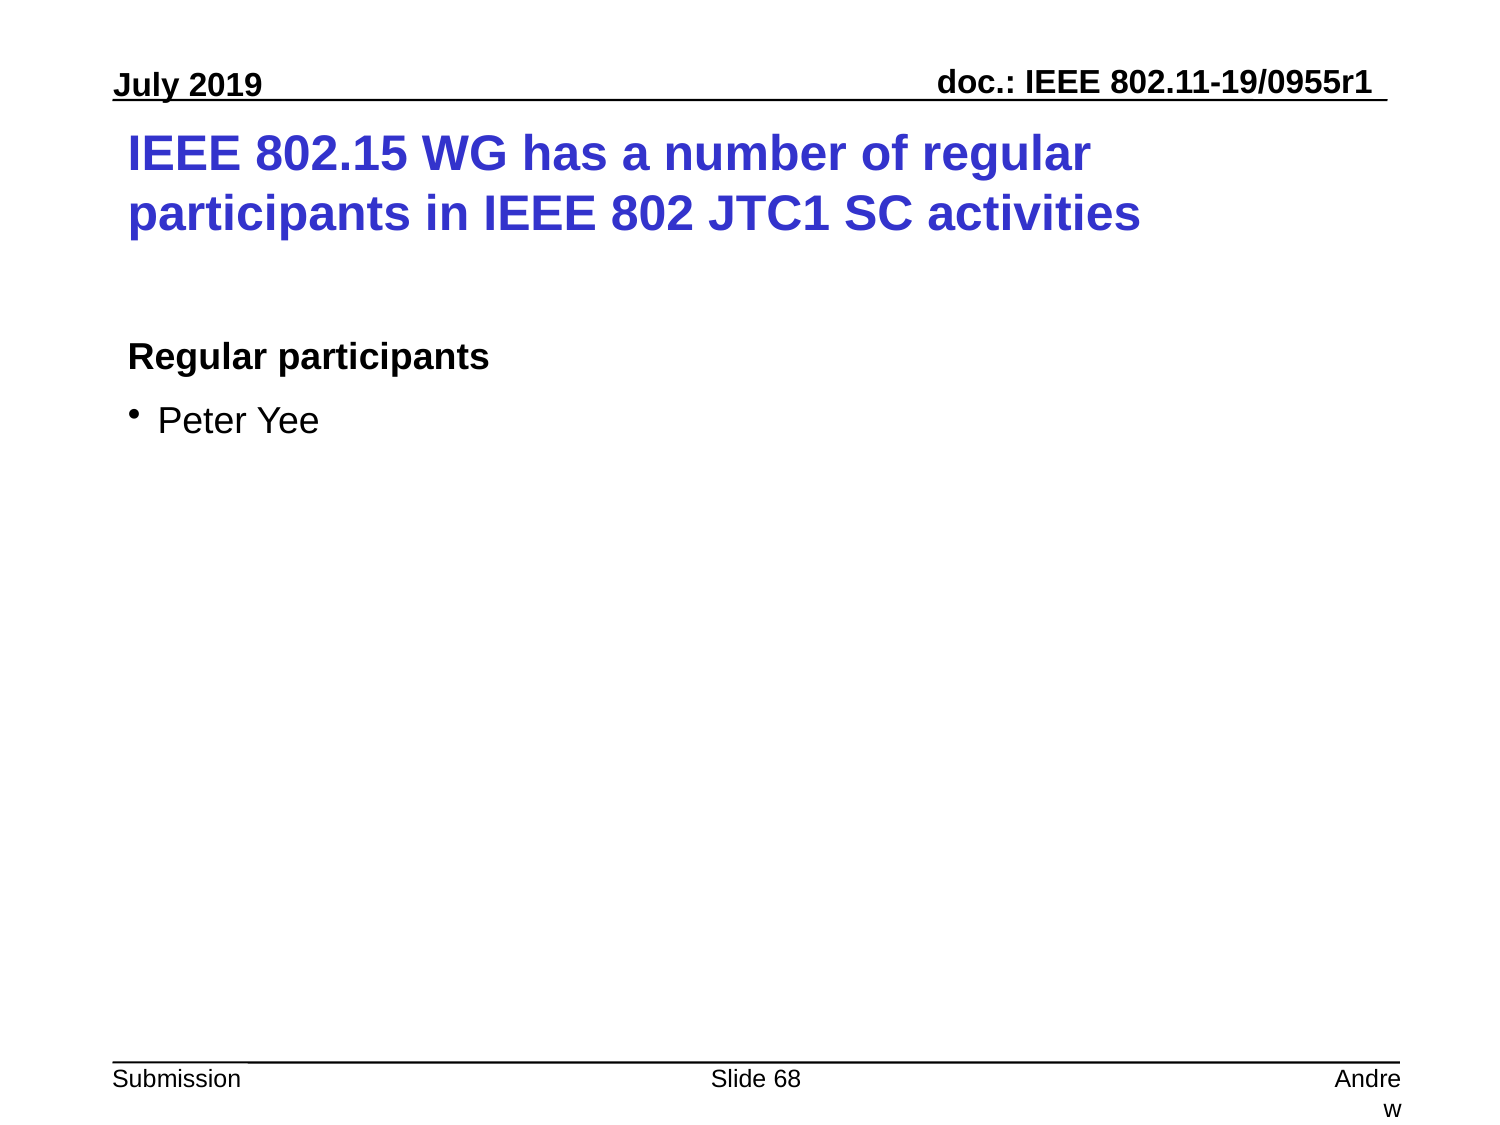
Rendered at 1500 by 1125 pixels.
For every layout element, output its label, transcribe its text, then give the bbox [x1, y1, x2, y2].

slide_number Slide 68 [709, 1061, 803, 1093]
list Regular participants Peter Yee [112, 324, 1388, 1000]
footer Andrew Myles, Cisco [1320, 1061, 1402, 1093]
title IEEE 802.15 WG has a number of regular participants in IEEE 802 JTC1 SC activities [112, 112, 1388, 288]
